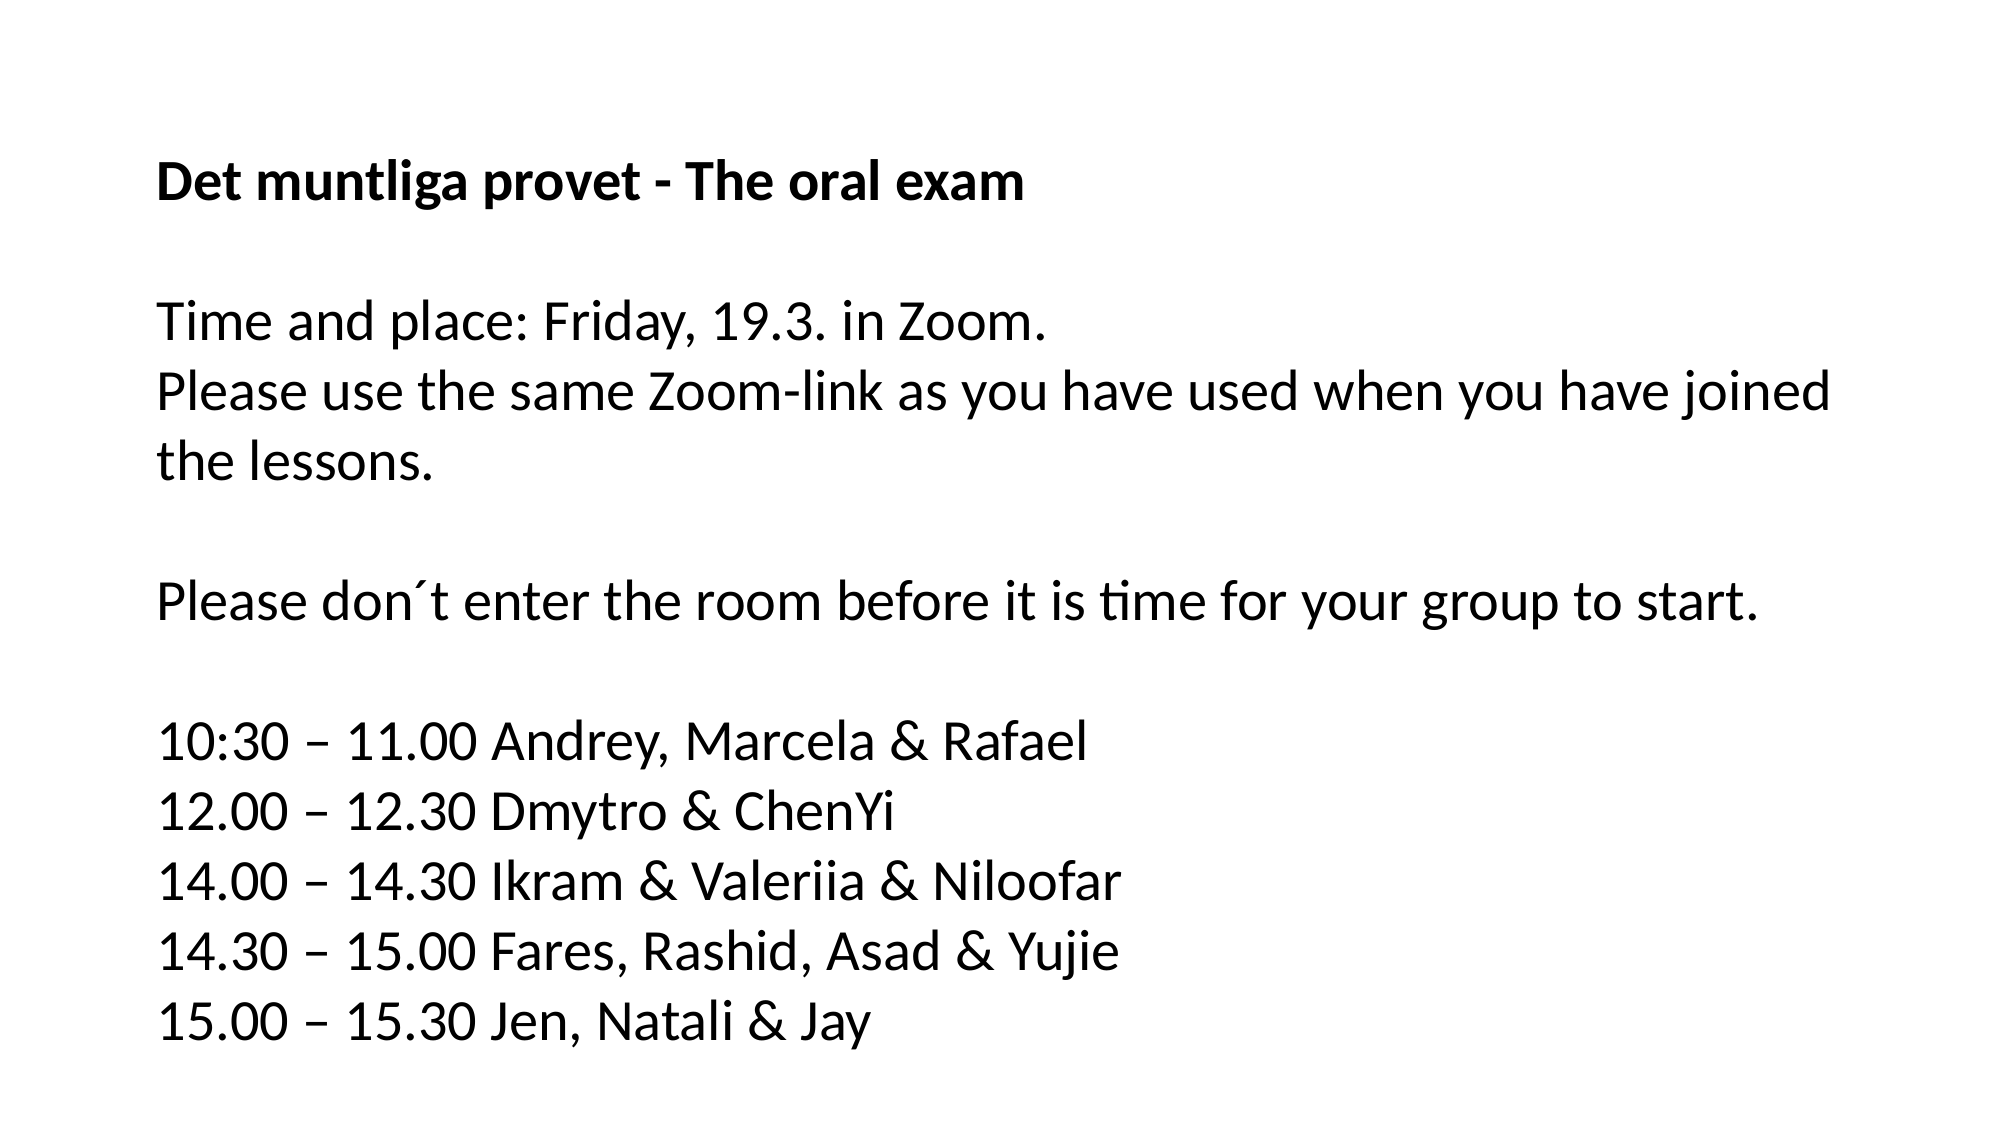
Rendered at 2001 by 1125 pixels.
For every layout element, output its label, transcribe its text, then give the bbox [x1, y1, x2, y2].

text_box Det muntliga provet - The oral exam Time and place: Friday, 19.3. in Zoom. Please use the same Zoom-link as you have used when you have joined the lessons. Please don´t enter the room before it is time for your group to start. 10:30 – 11.00 Andrey, Marcela & Rafael 12.00 – 12.30 Dmytro & ChenYi 14.00 – 14.30 Ikram & Valeriia & Niloofar 14.30 – 15.00 Fares, Rashid, Asad & Yujie 15.00 – 15.30 Jen, Natali & Jay [142, 135, 1858, 1125]
